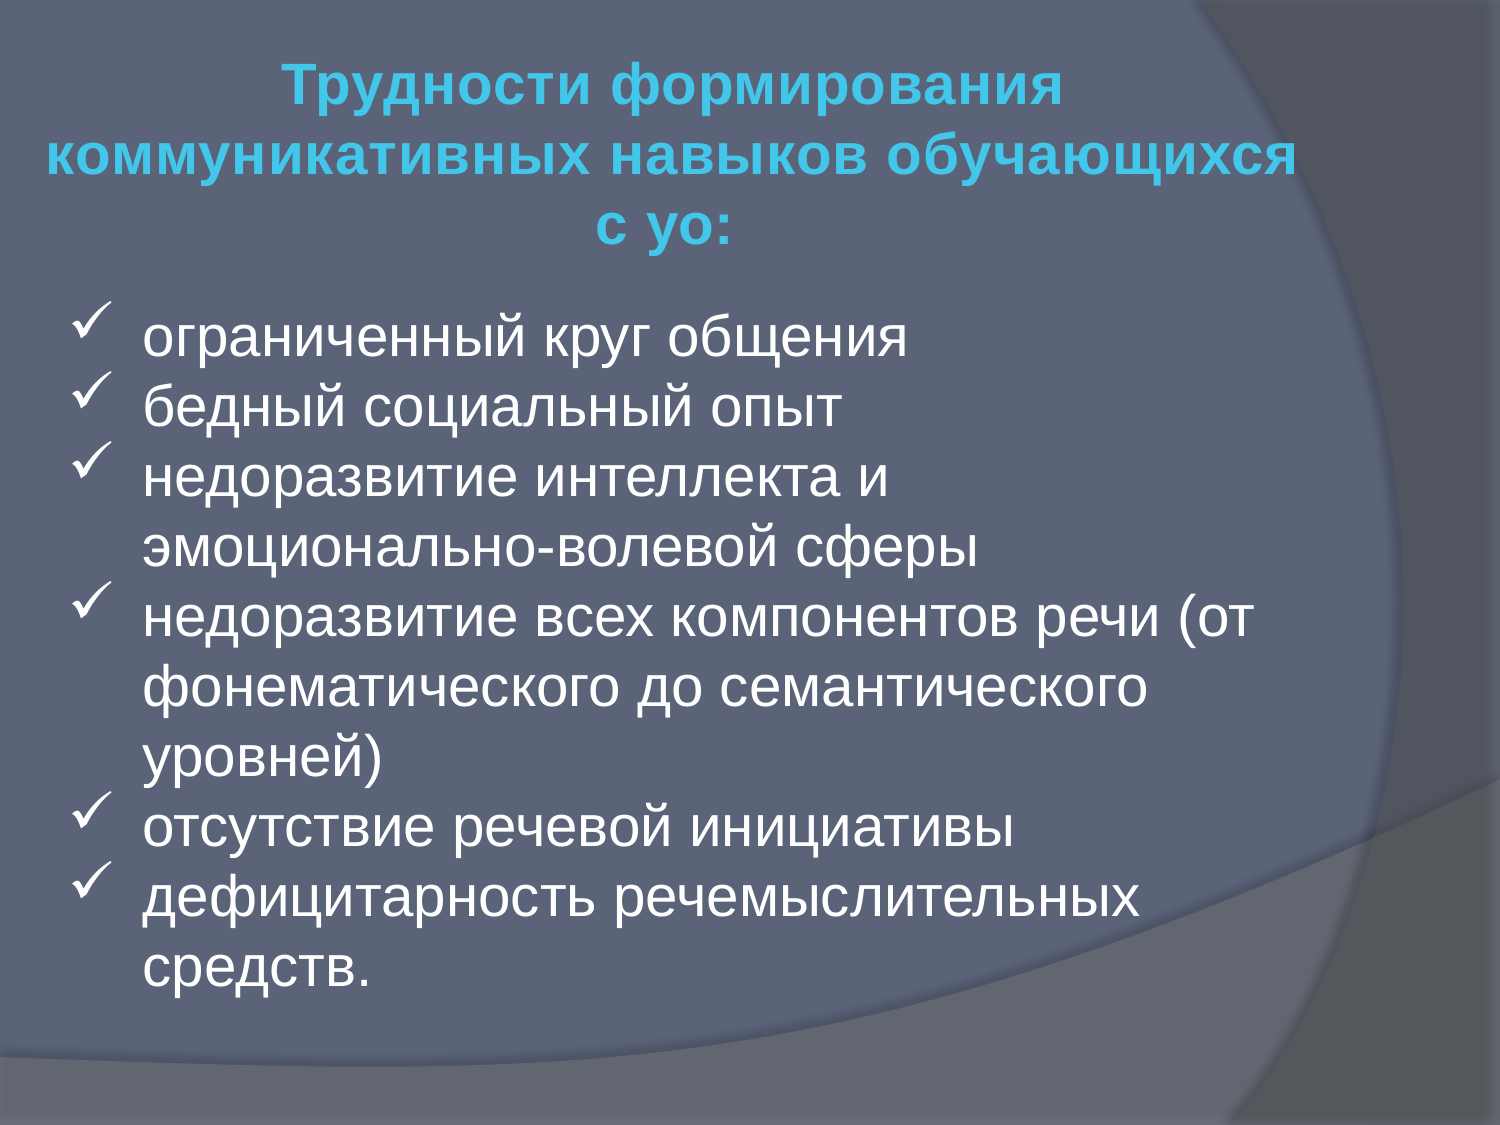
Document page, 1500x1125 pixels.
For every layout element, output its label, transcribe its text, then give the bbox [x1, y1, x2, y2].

text_box Трудности формирования коммуникативных навыков обучающихся с уо: [23, 38, 1324, 264]
text_box ограниченный круг общения бедный социальный опыт недоразвитие интеллекта и эмоционально-волевой сферы недоразвитие всех компонентов речи (от фонематического до семантического уровней) отсутствие речевой инициативы дефицитарность речемыслительных средств. [53, 290, 1329, 1006]
